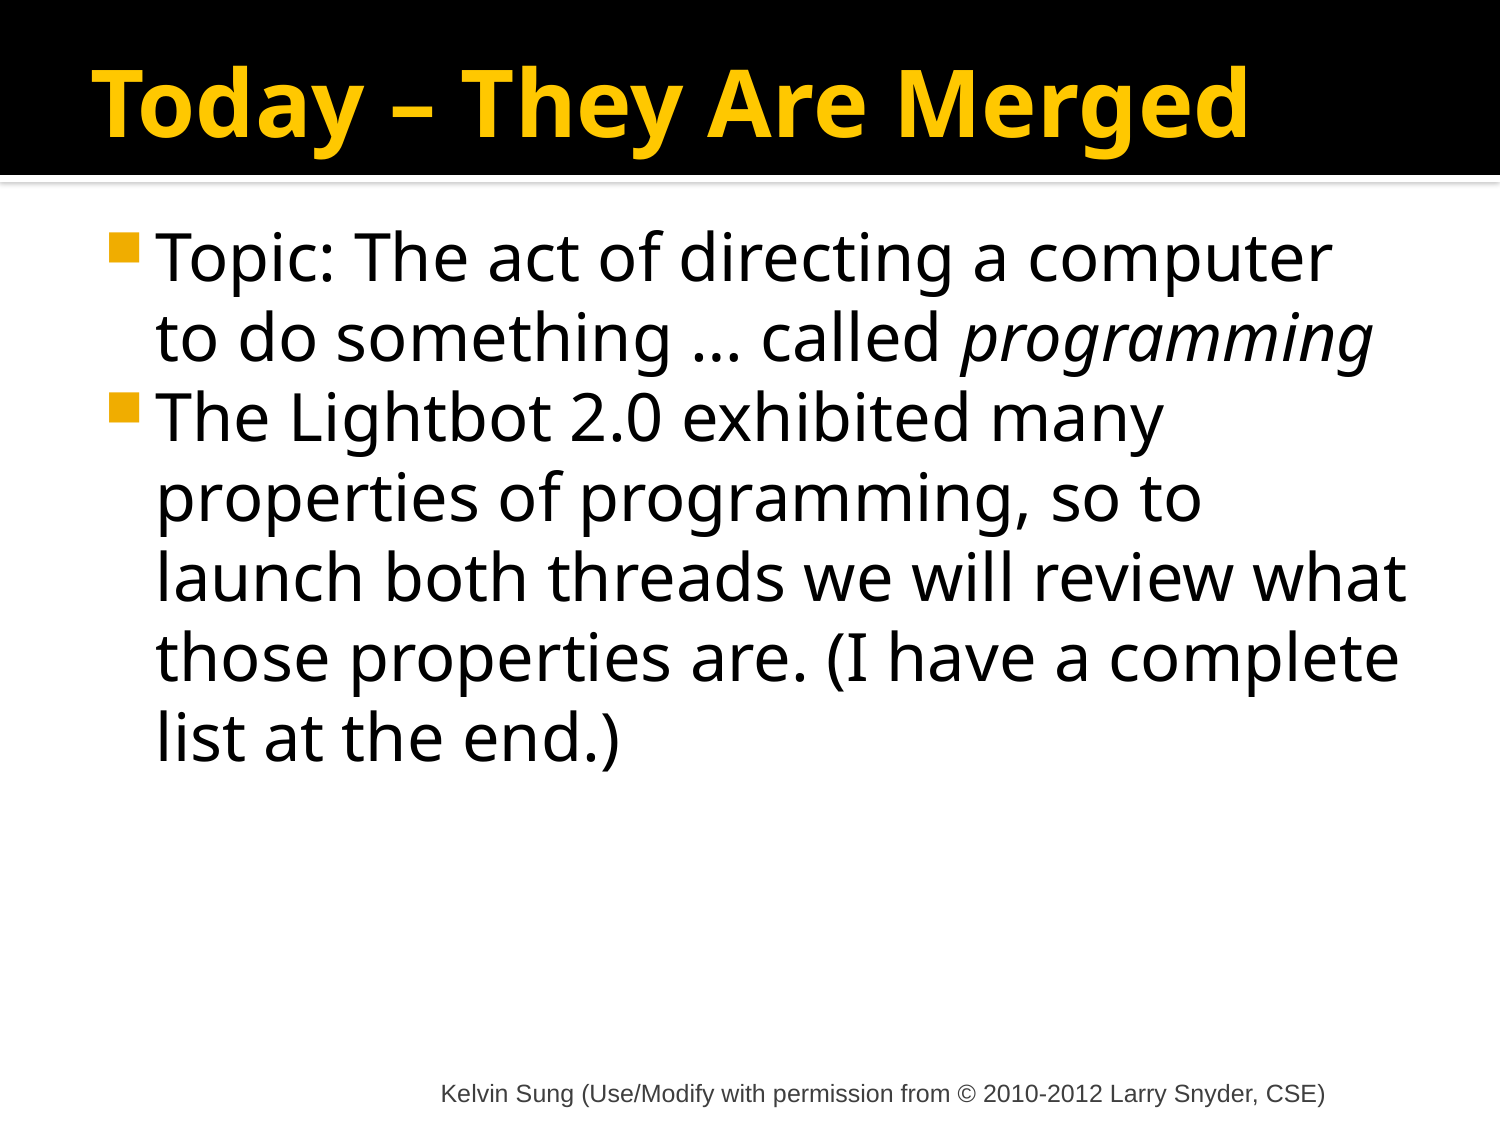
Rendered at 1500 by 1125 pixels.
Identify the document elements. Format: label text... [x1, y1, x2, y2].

footer Kelvin Sung (Use/Modify with permission from © 2010-2012 Larry Snyder, CSE) [433, 1062, 1337, 1108]
list Topic: The act of directing a computer to do something … called programming The Lightbot 2.0 exhibited many properties of programming, so to launch both threads we will review what those properties are. (I have a complete list at the end.) [75, 200, 1425, 1050]
title Today – They Are Merged [75, 25, 1425, 175]
